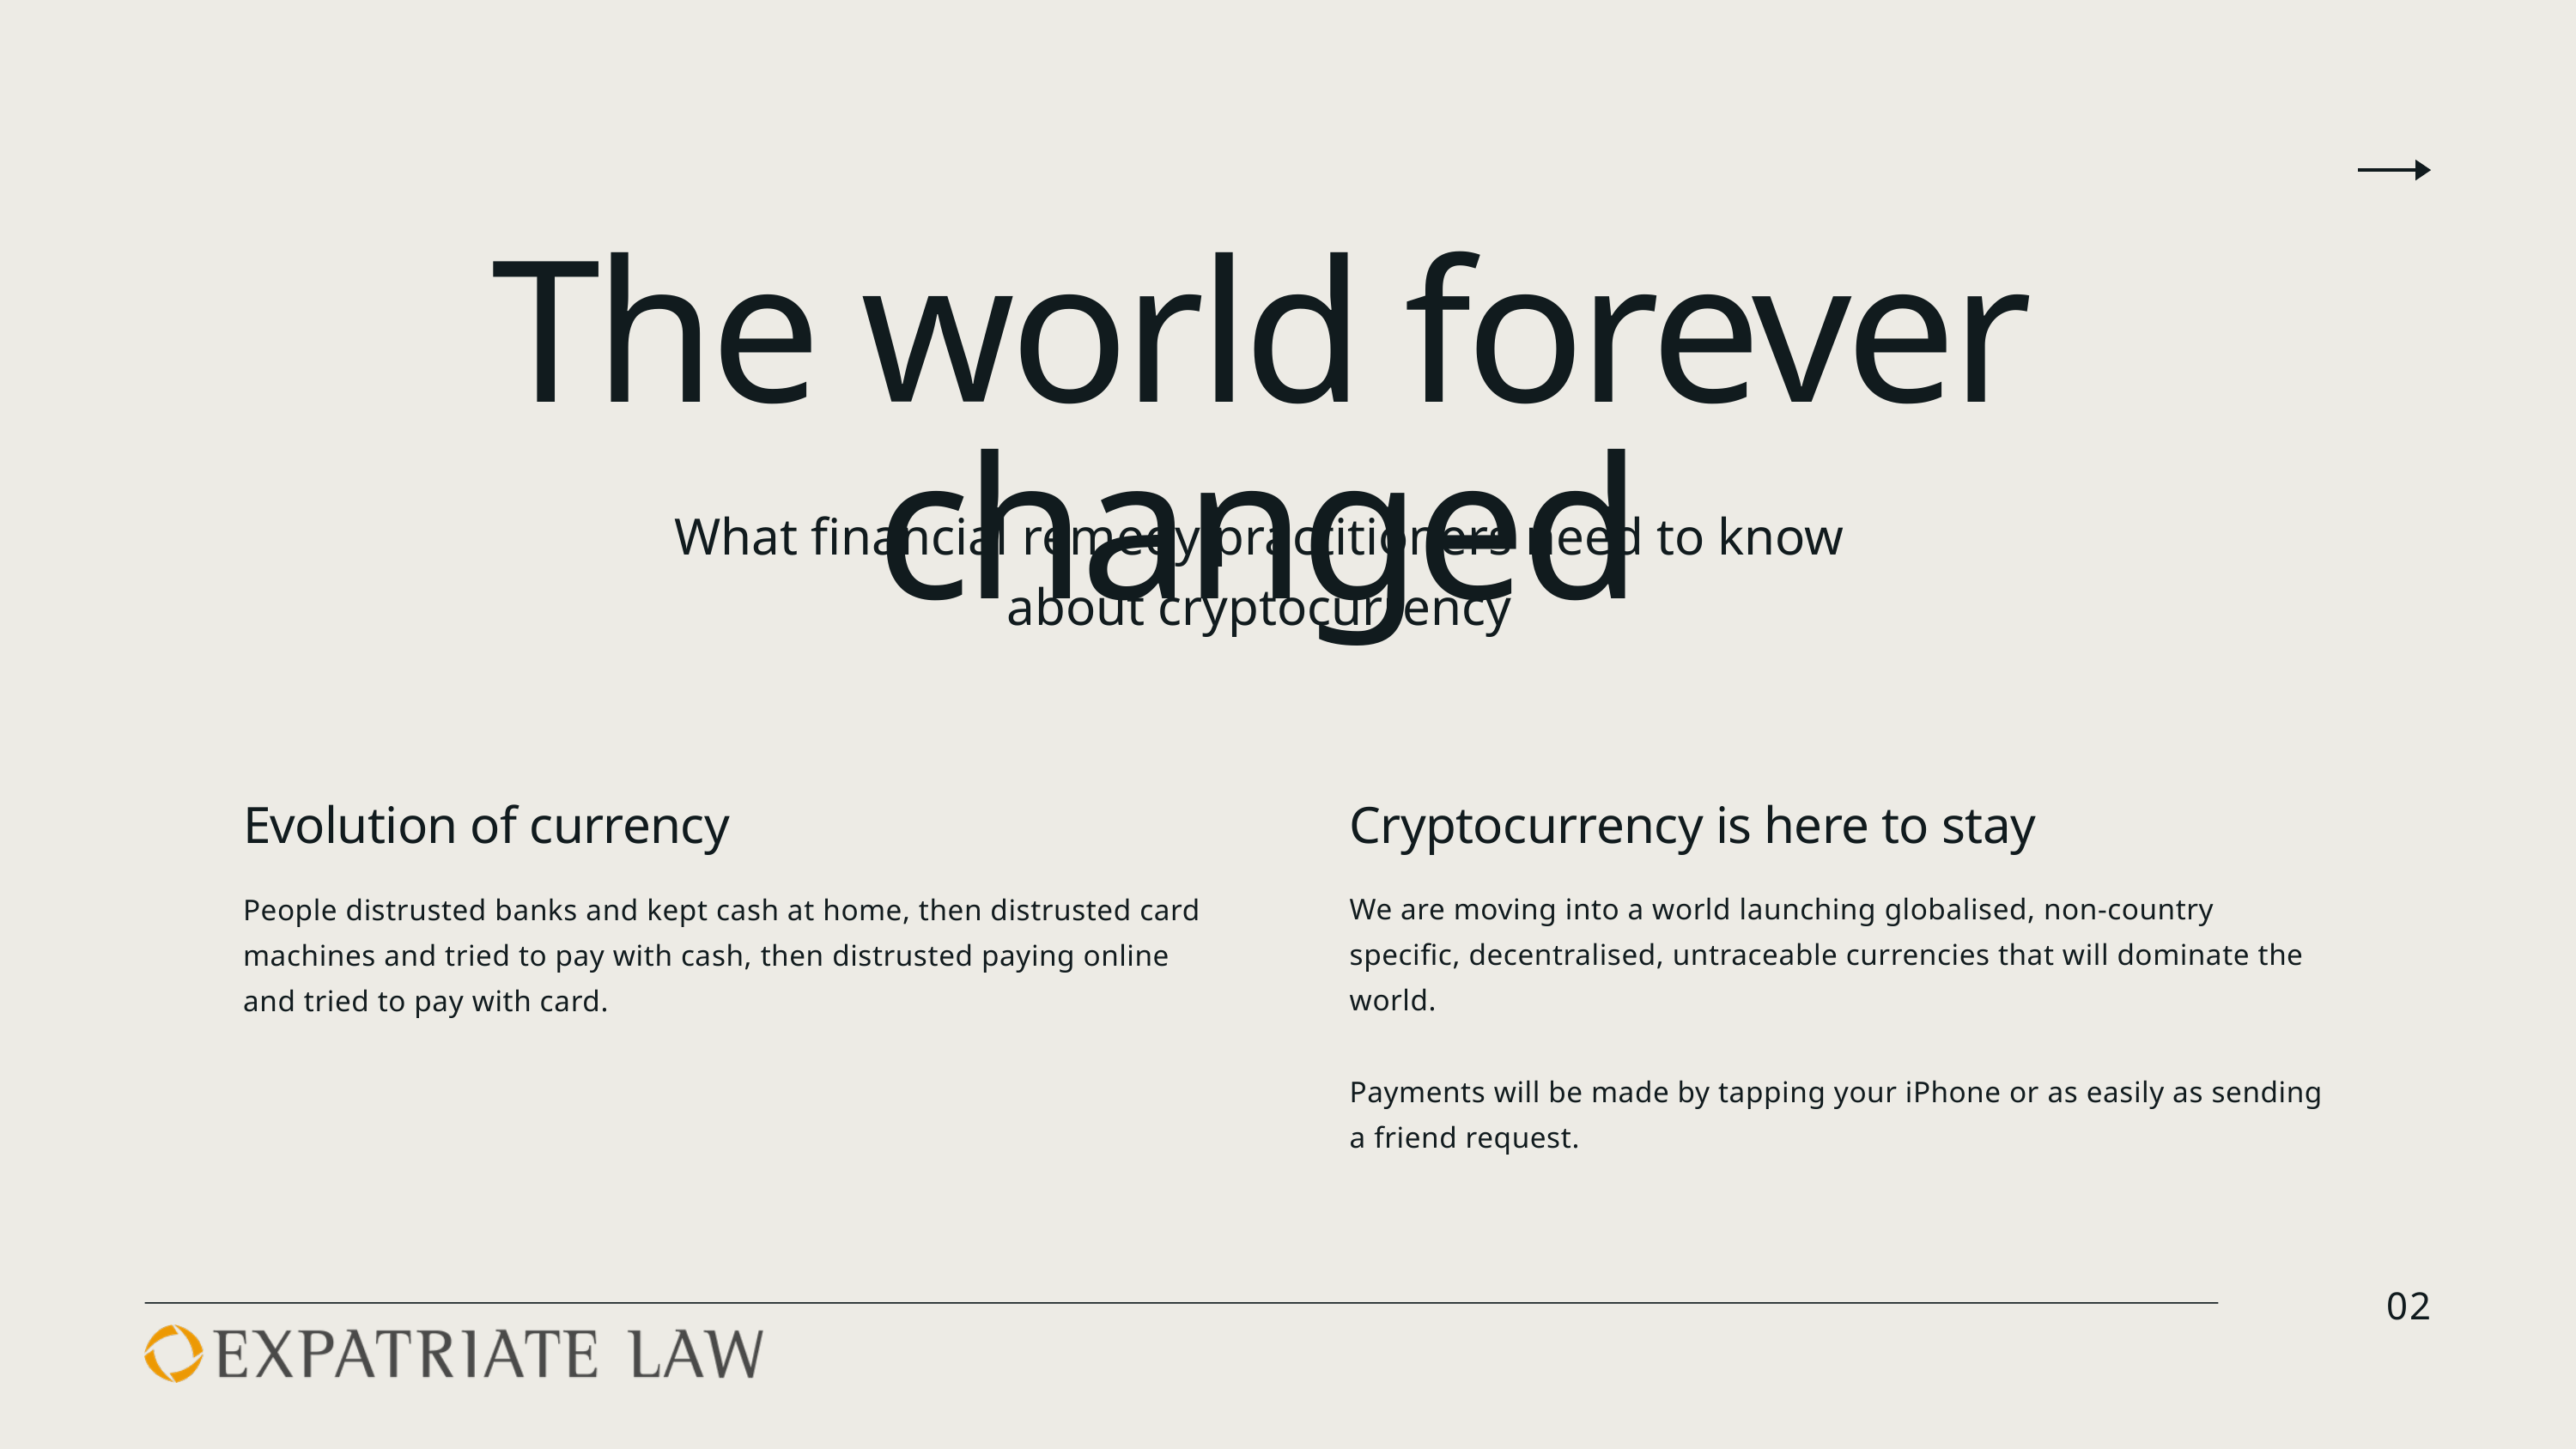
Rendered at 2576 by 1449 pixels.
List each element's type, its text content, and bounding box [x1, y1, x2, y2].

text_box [242, 788, 1227, 1012]
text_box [1349, 788, 2334, 1104]
picture [144, 1325, 764, 1383]
text_box 02 [2246, 1274, 2432, 1328]
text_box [2357, 159, 2432, 181]
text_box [270, 222, 2247, 631]
